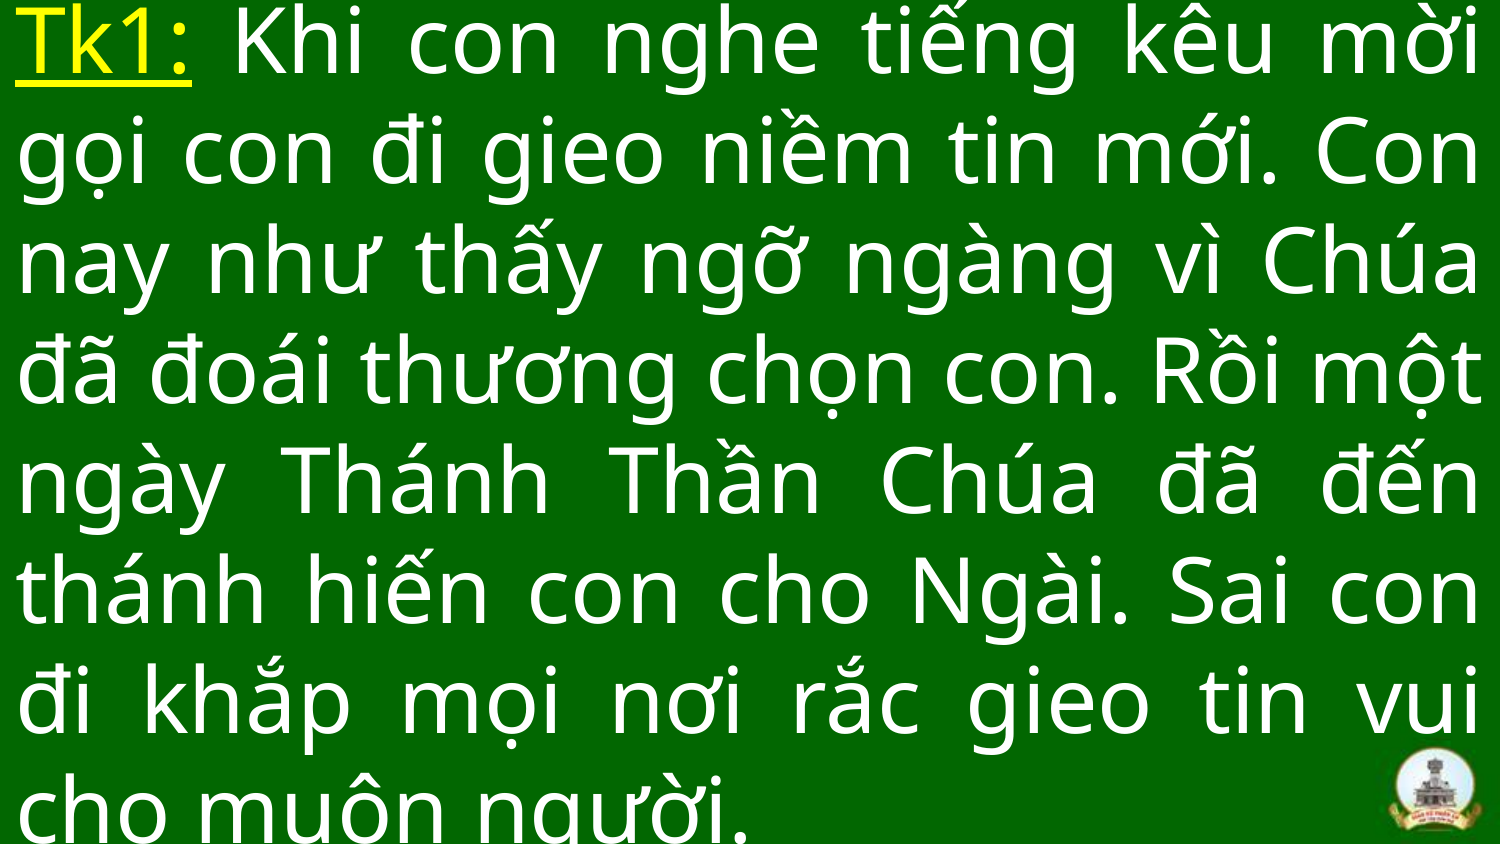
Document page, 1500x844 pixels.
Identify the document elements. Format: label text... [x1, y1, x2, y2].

title Tk1: Khi con nghe tiếng kêu mời gọi con đi gieo niềm tin mới. Con nay như thấy ngỡ ngàng vì Chúa đã đoái thương chọn con. Rồi một ngày Thánh Thần Chúa đã đến thánh hiến con cho Ngài. Sai con đi khắp mọi nơi rắc gieo tin vui cho muôn người. [0, 0, 1500, 844]
